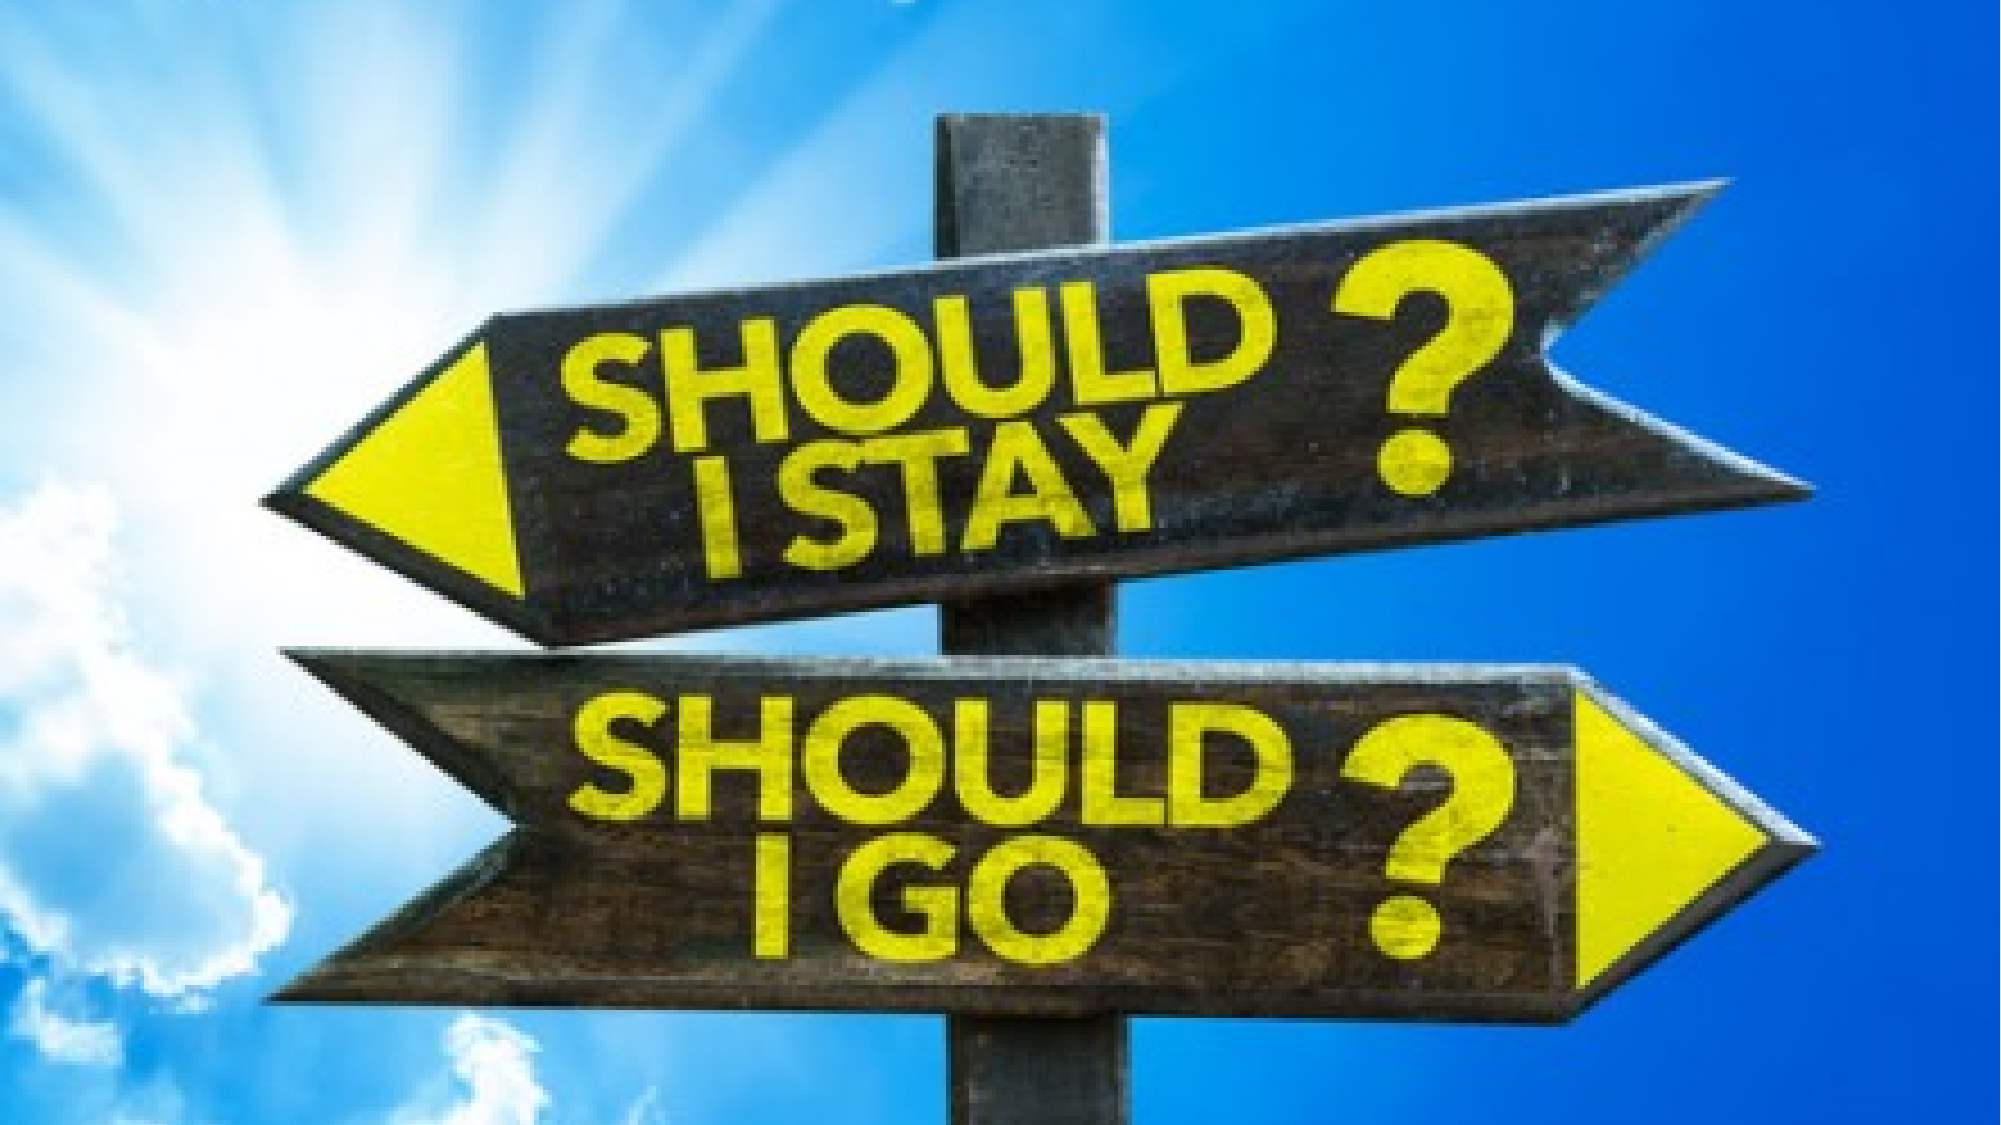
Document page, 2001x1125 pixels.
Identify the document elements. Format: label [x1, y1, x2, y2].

list [0, 0, 2000, 1125]
